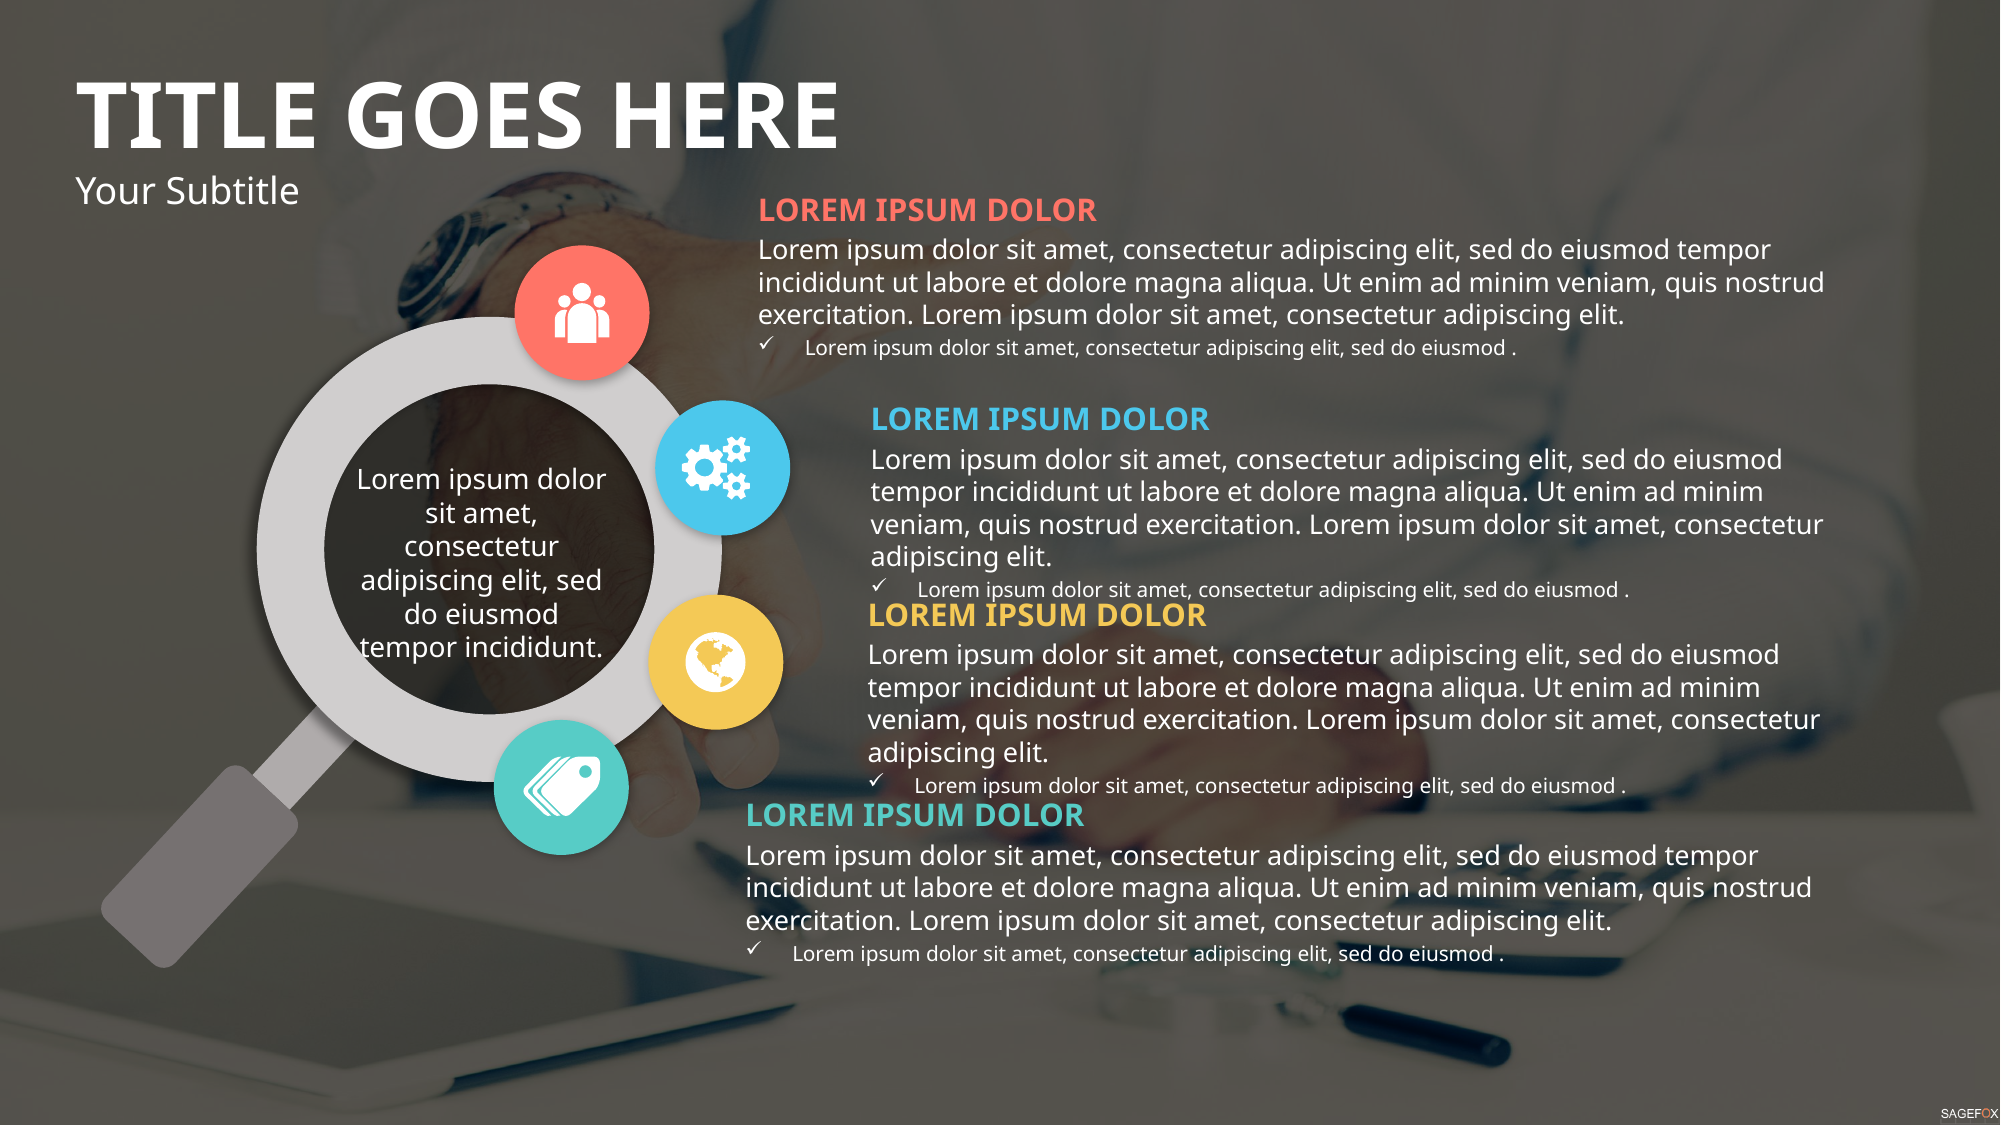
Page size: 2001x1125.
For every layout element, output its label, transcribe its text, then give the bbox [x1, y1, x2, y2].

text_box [125, 256, 646, 949]
text_box TITLE GOES HERE Your Subtitle [60, 49, 1036, 220]
text_box [543, 244, 621, 256]
text_box [646, 288, 651, 338]
text_box [654, 399, 792, 537]
text_box [681, 436, 750, 500]
picture [0, 0, 2001, 1125]
text_box [685, 632, 746, 693]
text_box LOREM IPSUM DOLOR Lorem ipsum dolor sit amet, consectetur adipiscing elit, sed do eiusmod tempor incididunt ut labore et dolore magna aliqua. Ut enim ad minim veniam, quis nostrud exercitation. Lorem ipsum dolor sit amet, consectetur adipiscing elit. Lorem ipsum dolor sit amet, consectetur adipiscing elit, sed do eiusmod . [855, 392, 1874, 610]
text_box LOREM IPSUM DOLOR Lorem ipsum dolor sit amet, consectetur adipiscing elit, sed do eiusmod tempor incididunt ut labore et dolore magna aliqua. Ut enim ad minim veniam, quis nostrud exercitation. Lorem ipsum dolor sit amet, consectetur adipiscing elit. Lorem ipsum dolor sit amet, consectetur adipiscing elit, sed do eiusmod . [743, 182, 1871, 368]
text_box [647, 593, 785, 731]
text_box LOREM IPSUM DOLOR Lorem ipsum dolor sit amet, consectetur adipiscing elit, sed do eiusmod tempor incididunt ut labore et dolore magna aliqua. Ut enim ad minim veniam, quis nostrud exercitation. Lorem ipsum dolor sit amet, consectetur adipiscing elit. Lorem ipsum dolor sit amet, consectetur adipiscing elit, sed do eiusmod . [730, 788, 1871, 973]
text_box LOREM IPSUM DOLOR Lorem ipsum dolor sit amet, consectetur adipiscing elit, sed do eiusmod tempor incididunt ut labore et dolore magna aliqua. Ut enim ad minim veniam, quis nostrud exercitation. Lorem ipsum dolor sit amet, consectetur adipiscing elit. Lorem ipsum dolor sit amet, consectetur adipiscing elit, sed do eiusmod . [852, 587, 1871, 788]
